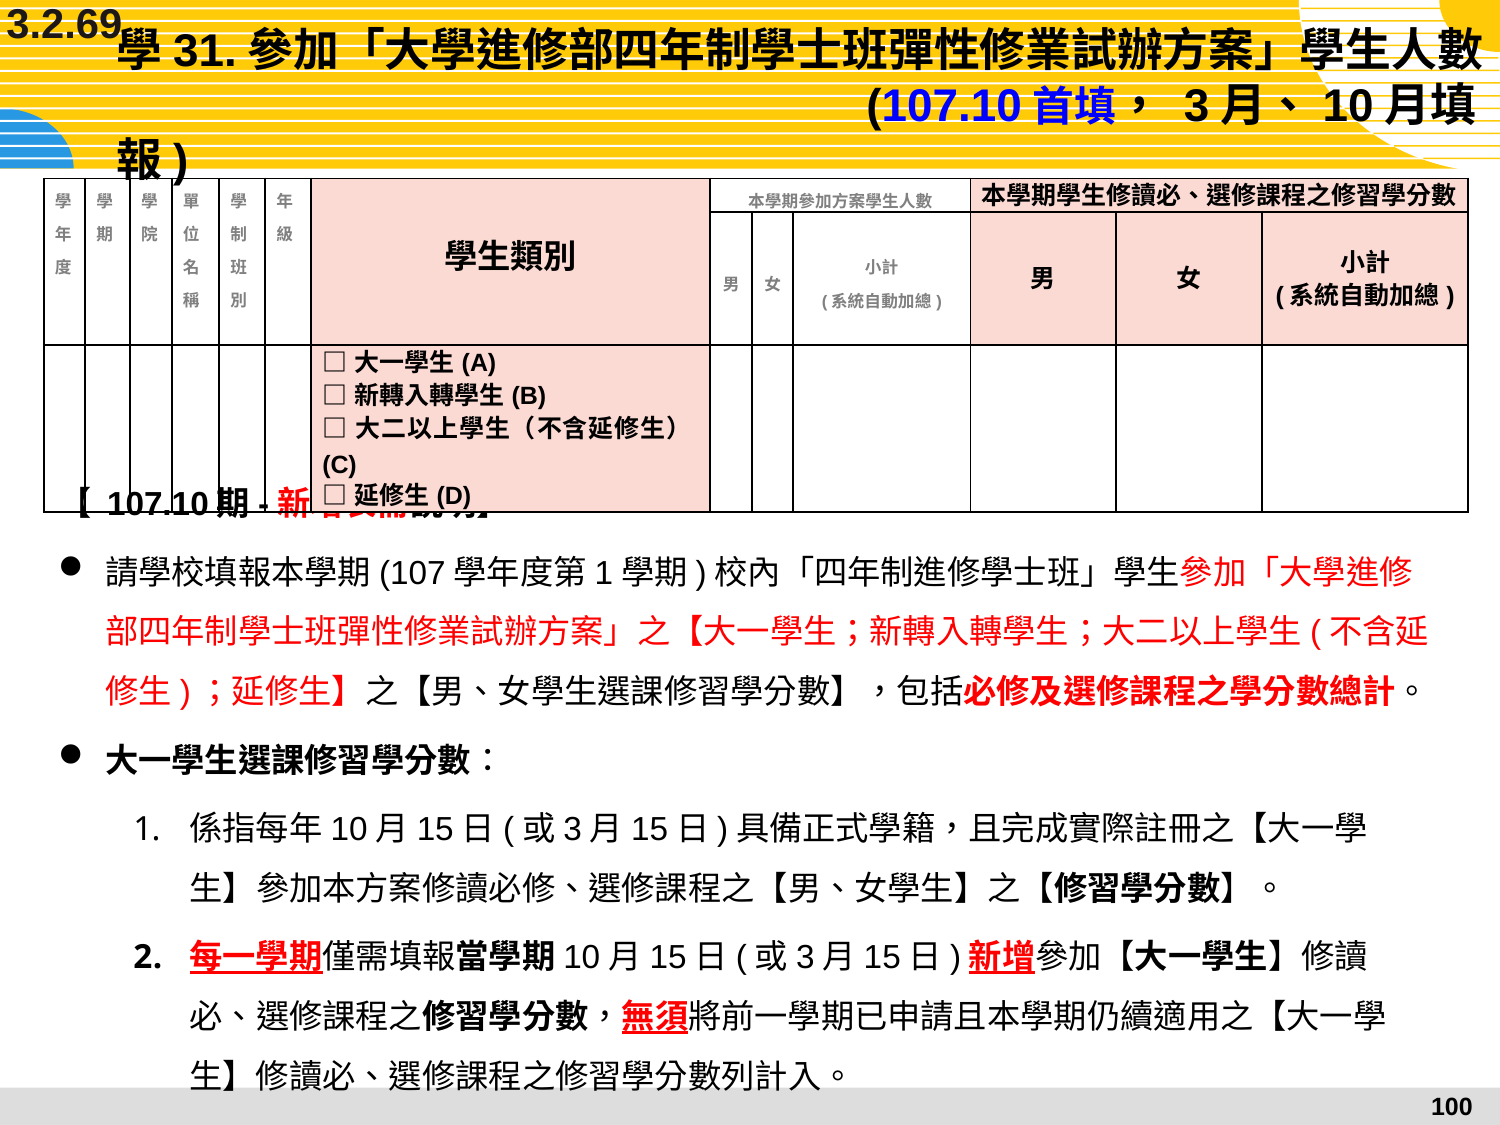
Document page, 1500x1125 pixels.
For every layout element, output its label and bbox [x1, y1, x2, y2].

table_cell [794, 346, 970, 511]
table_cell [753, 213, 792, 344]
table_cell [1117, 346, 1261, 511]
table_cell [45, 346, 84, 511]
table_cell [971, 346, 1115, 511]
table_cell [1117, 213, 1261, 344]
text_box [0, 0, 138, 55]
table_header [711, 179, 970, 211]
table_header [266, 179, 310, 344]
table_cell [173, 346, 218, 511]
table_header [971, 179, 1467, 211]
table_cell [266, 346, 310, 511]
table_cell [753, 346, 792, 511]
table_header [312, 179, 709, 344]
table_cell [711, 213, 751, 344]
table_cell [971, 213, 1115, 344]
table_header [45, 179, 84, 344]
table_cell [312, 346, 709, 511]
table_header [131, 179, 171, 344]
title [101, 38, 1500, 169]
table_cell [86, 346, 129, 511]
table_cell [711, 346, 751, 511]
table_cell [1263, 346, 1467, 511]
table_header [173, 179, 218, 344]
table_cell [794, 213, 970, 344]
table_cell [131, 346, 171, 511]
table_cell [220, 346, 264, 511]
table_header [86, 179, 129, 344]
table_cell [1263, 213, 1467, 344]
table_header [220, 179, 264, 344]
text_box [43, 513, 1445, 1103]
